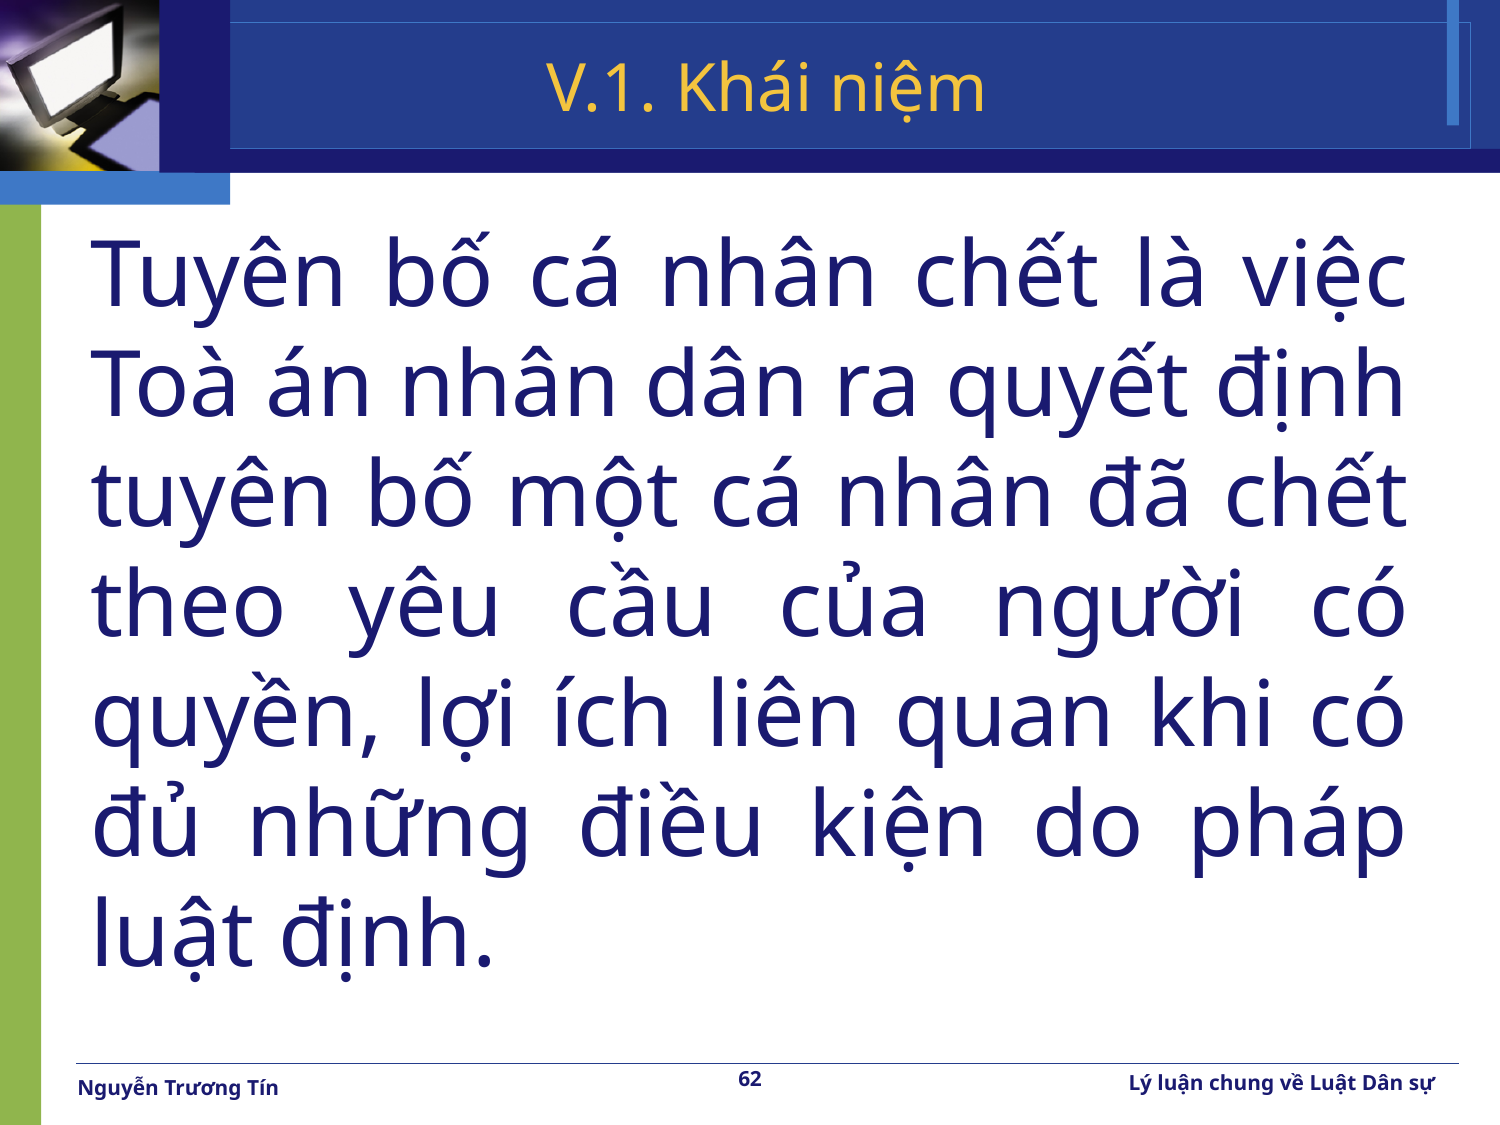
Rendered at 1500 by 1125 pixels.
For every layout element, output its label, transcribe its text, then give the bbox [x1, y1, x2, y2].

footer Lý luận chung về Luật Dân sự [998, 1062, 1450, 1106]
list Tuyên bố cá nhân chết là việc Toà án nhân dân ra quyết định tuyên bố một cá nhân đã chết theo yêu cầu của người có quyền, lợi ích liên quan khi có đủ những điều kiện do pháp luật định. [75, 207, 1425, 1068]
title V.1. Khái niệm [122, 38, 1413, 131]
slide_number Nguyễn Trương Tín [62, 1067, 475, 1105]
slide_number 62 [575, 1057, 925, 1096]
picture [0, 0, 159, 171]
